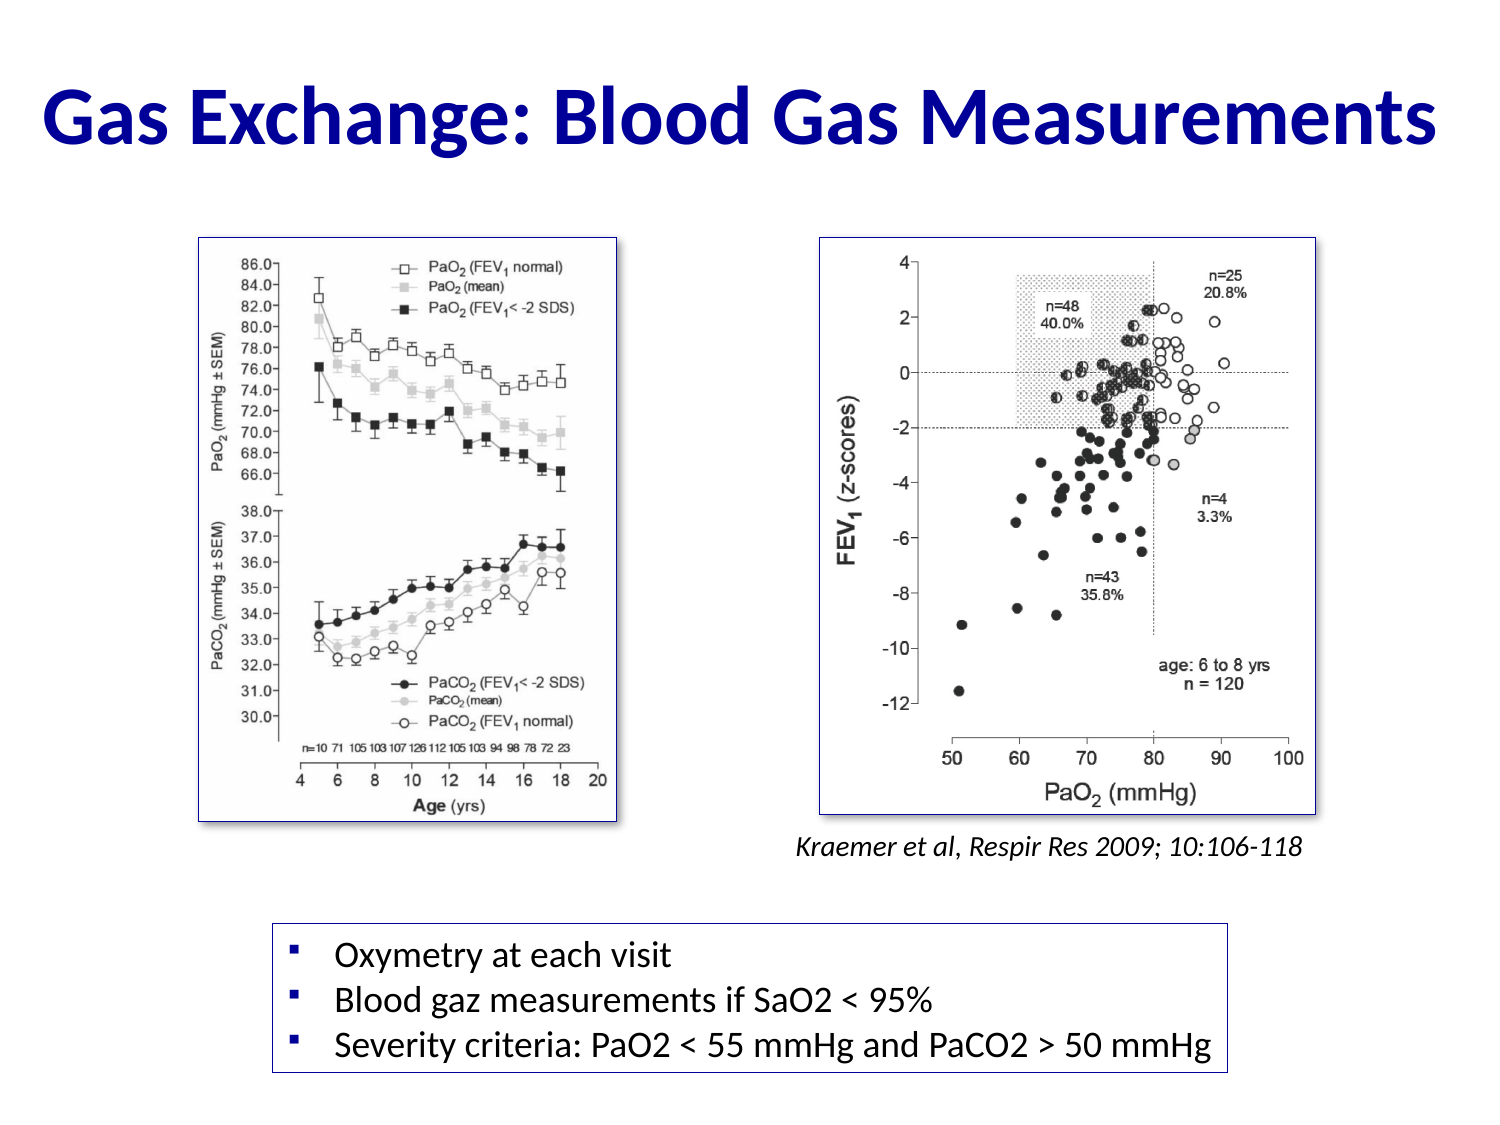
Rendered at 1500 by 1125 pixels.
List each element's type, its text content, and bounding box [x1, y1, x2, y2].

picture [819, 237, 1316, 815]
text_box Oxymetry at each visit Blood gaz measurements if SaO2 < 95% Severity criteria: PaO2 < 55 mmHg and PaCO2 > 50 mmHg [272, 923, 1228, 1073]
text_box Gas Exchange: Blood Gas Measurements [27, 53, 1473, 169]
text_box Kraemer et al, Respir Res 2009; 10:106-118 [780, 819, 1325, 870]
picture [197, 237, 617, 822]
